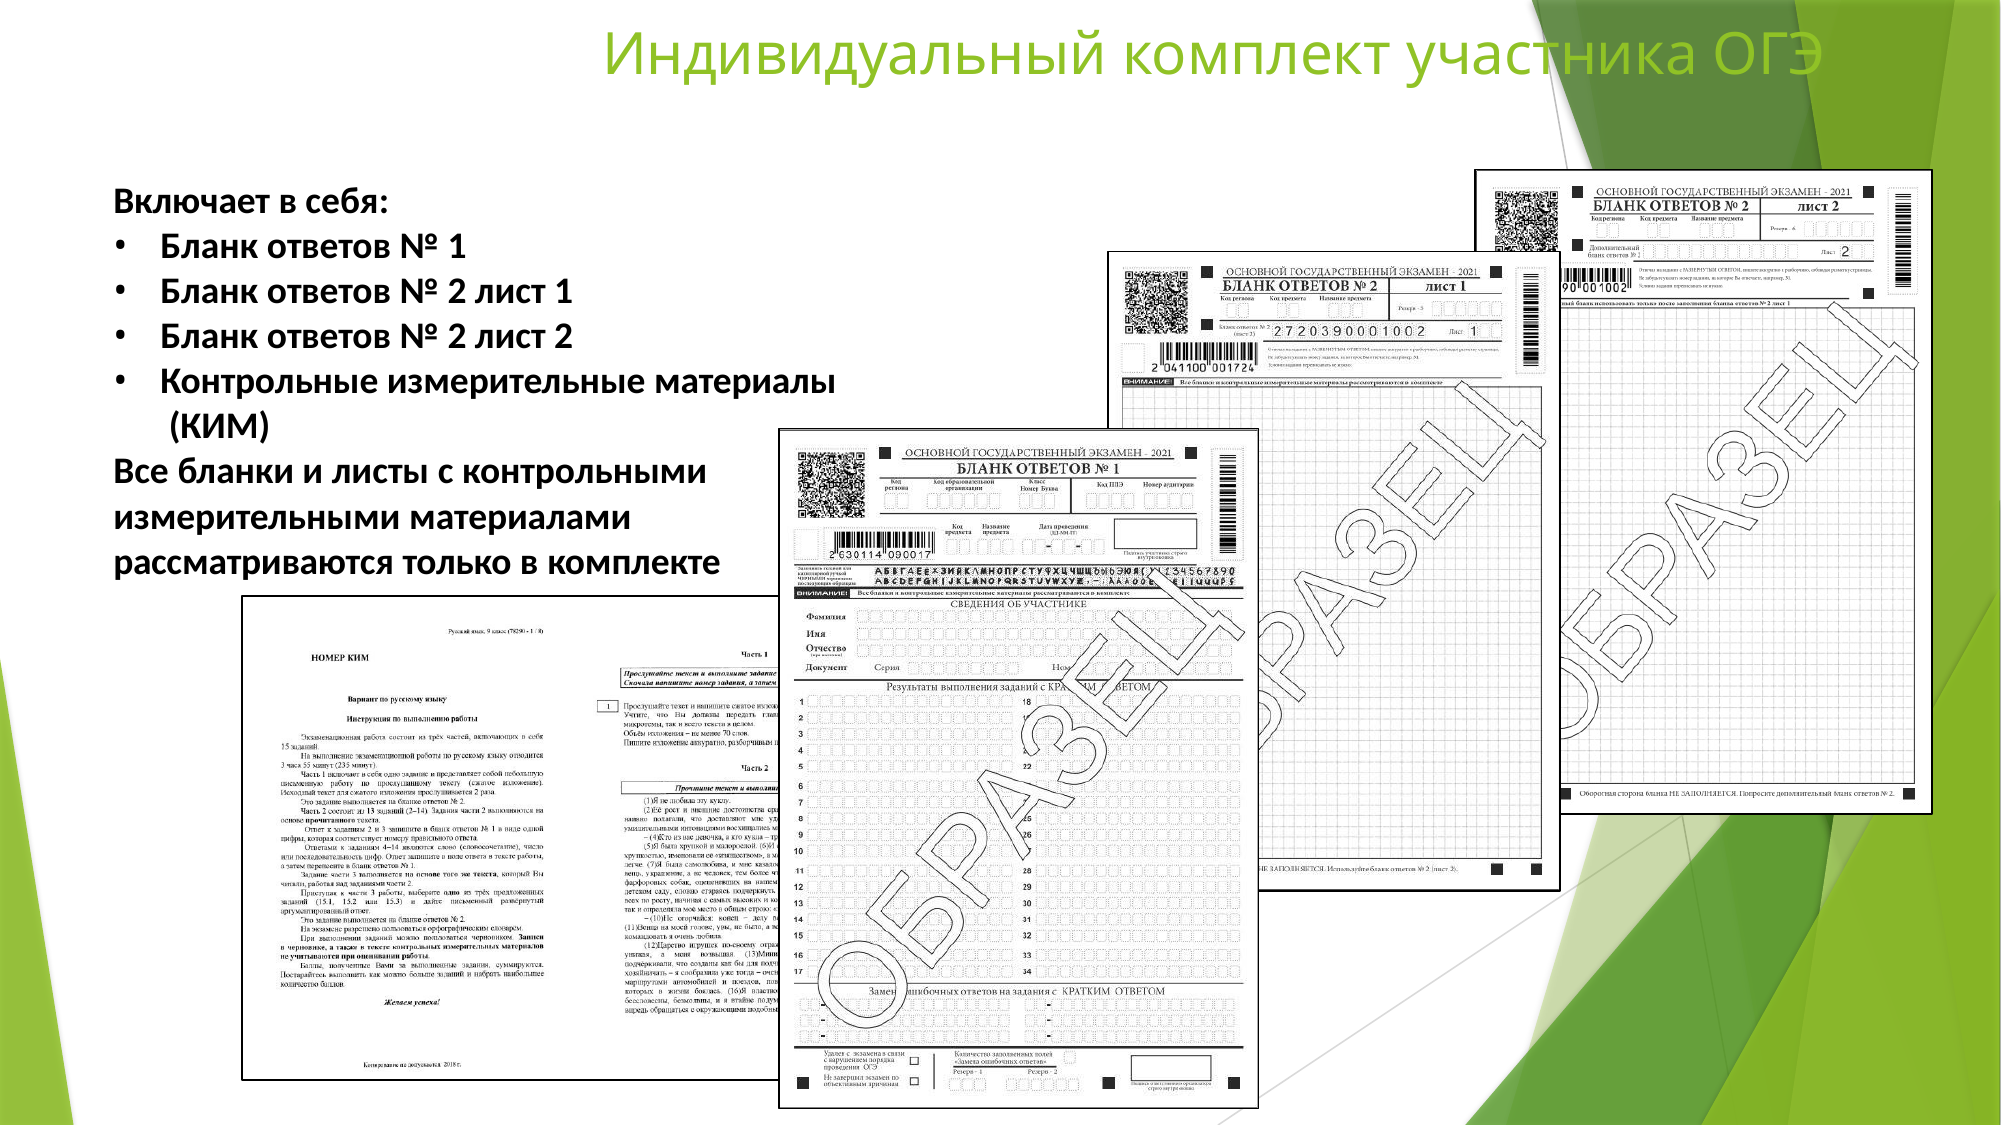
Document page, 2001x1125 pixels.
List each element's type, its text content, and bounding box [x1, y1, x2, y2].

text_box Включает в себя: Бланк ответов № 1 Бланк ответов № 2 лист 1 Бланк ответов № 2 лист 2 Контрольные измерительные материалы (КИМ) Все бланки и листы с контрольными измерительными материалами рассматриваются только в комплекте [111, 174, 772, 582]
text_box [777, 168, 1934, 1111]
title Индивидуальный комплект участника ОГЭ [600, 13, 1986, 204]
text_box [240, 594, 772, 1082]
